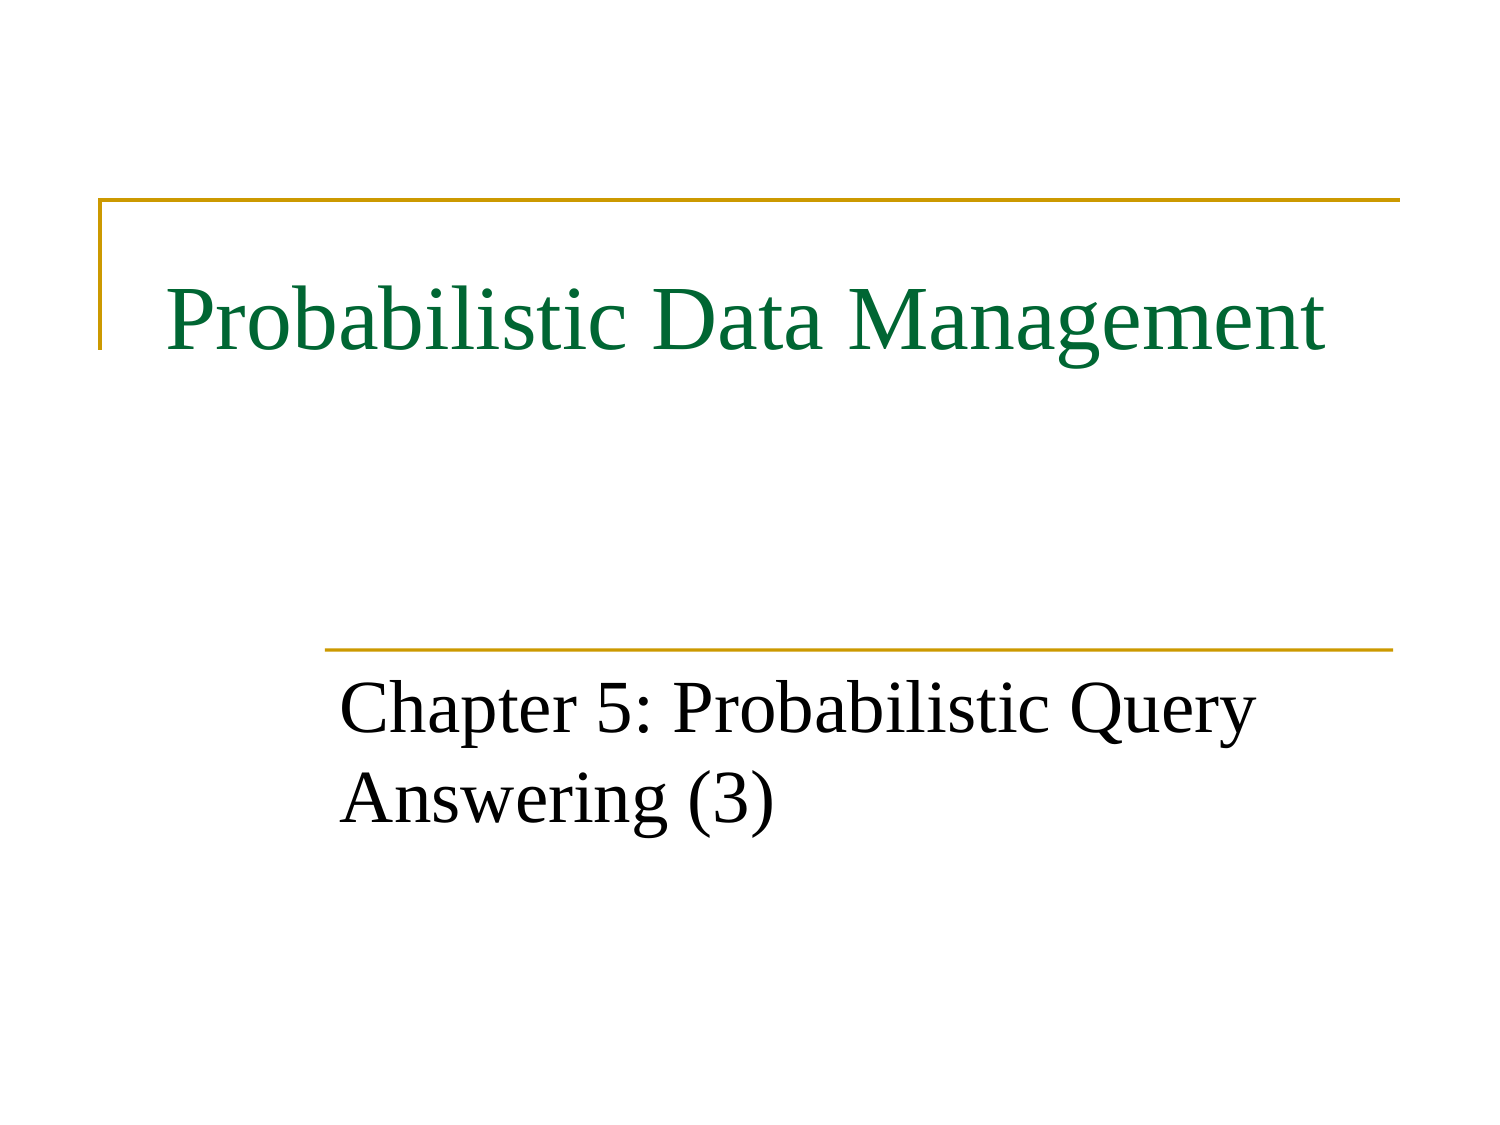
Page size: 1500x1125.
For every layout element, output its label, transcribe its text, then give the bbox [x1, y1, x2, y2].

subtitle Chapter 5: Probabilistic Query Answering (3) [324, 650, 1400, 938]
title Probabilistic Data Management [150, 249, 1401, 538]
